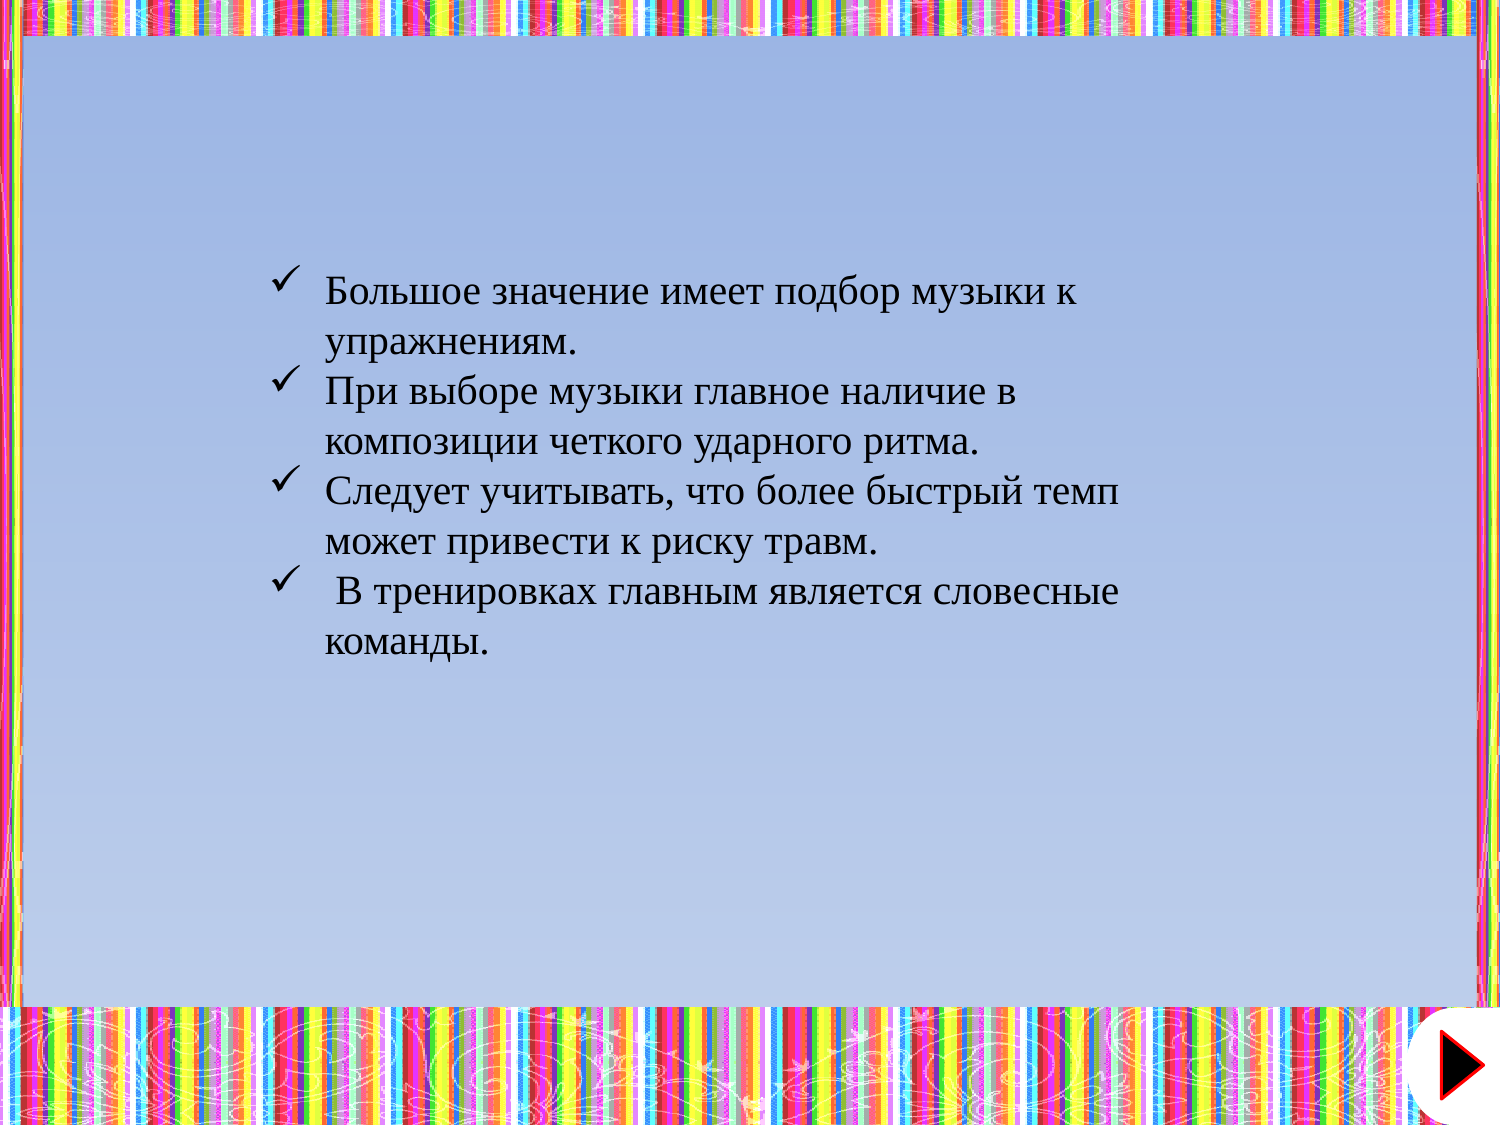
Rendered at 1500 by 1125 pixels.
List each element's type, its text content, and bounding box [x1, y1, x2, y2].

text_box Большое значение имеет подбор музыки к упражнениям. При выборе музыки главное наличие в композиции четкого ударного ритма. Следует учитывать, что более быстрый темп может привести к риску травм. В тренировках главным является словесные команды. [253, 255, 1220, 721]
picture [0, 0, 1500, 1125]
